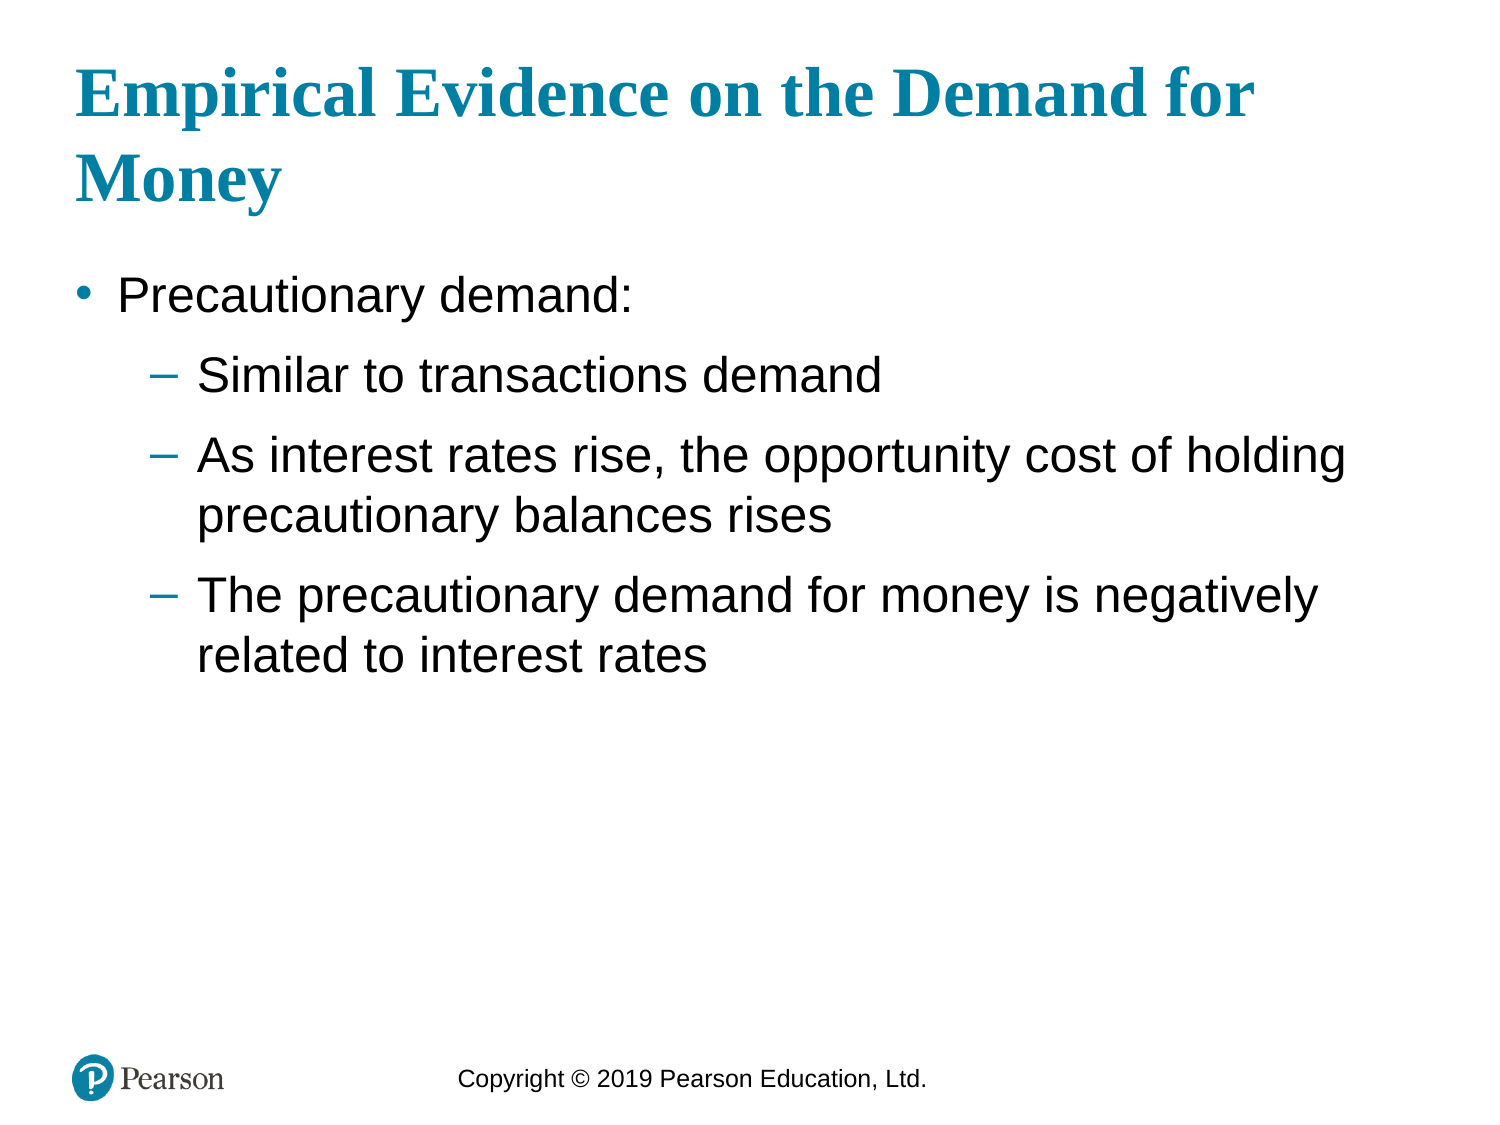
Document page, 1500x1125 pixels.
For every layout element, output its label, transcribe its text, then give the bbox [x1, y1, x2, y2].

picture [72, 1087, 83, 1101]
title Empirical Evidence on the Demand for Money [75, 35, 1425, 216]
picture [81, 1064, 107, 1089]
picture [72, 1054, 89, 1072]
picture [99, 1054, 224, 1101]
list Precautionary demand: Similar to transactions demand As interest rates rise, the opportunity cost of holding precautionary balances rises The precautionary demand for money is negatively related to interest rates [75, 262, 1425, 1005]
